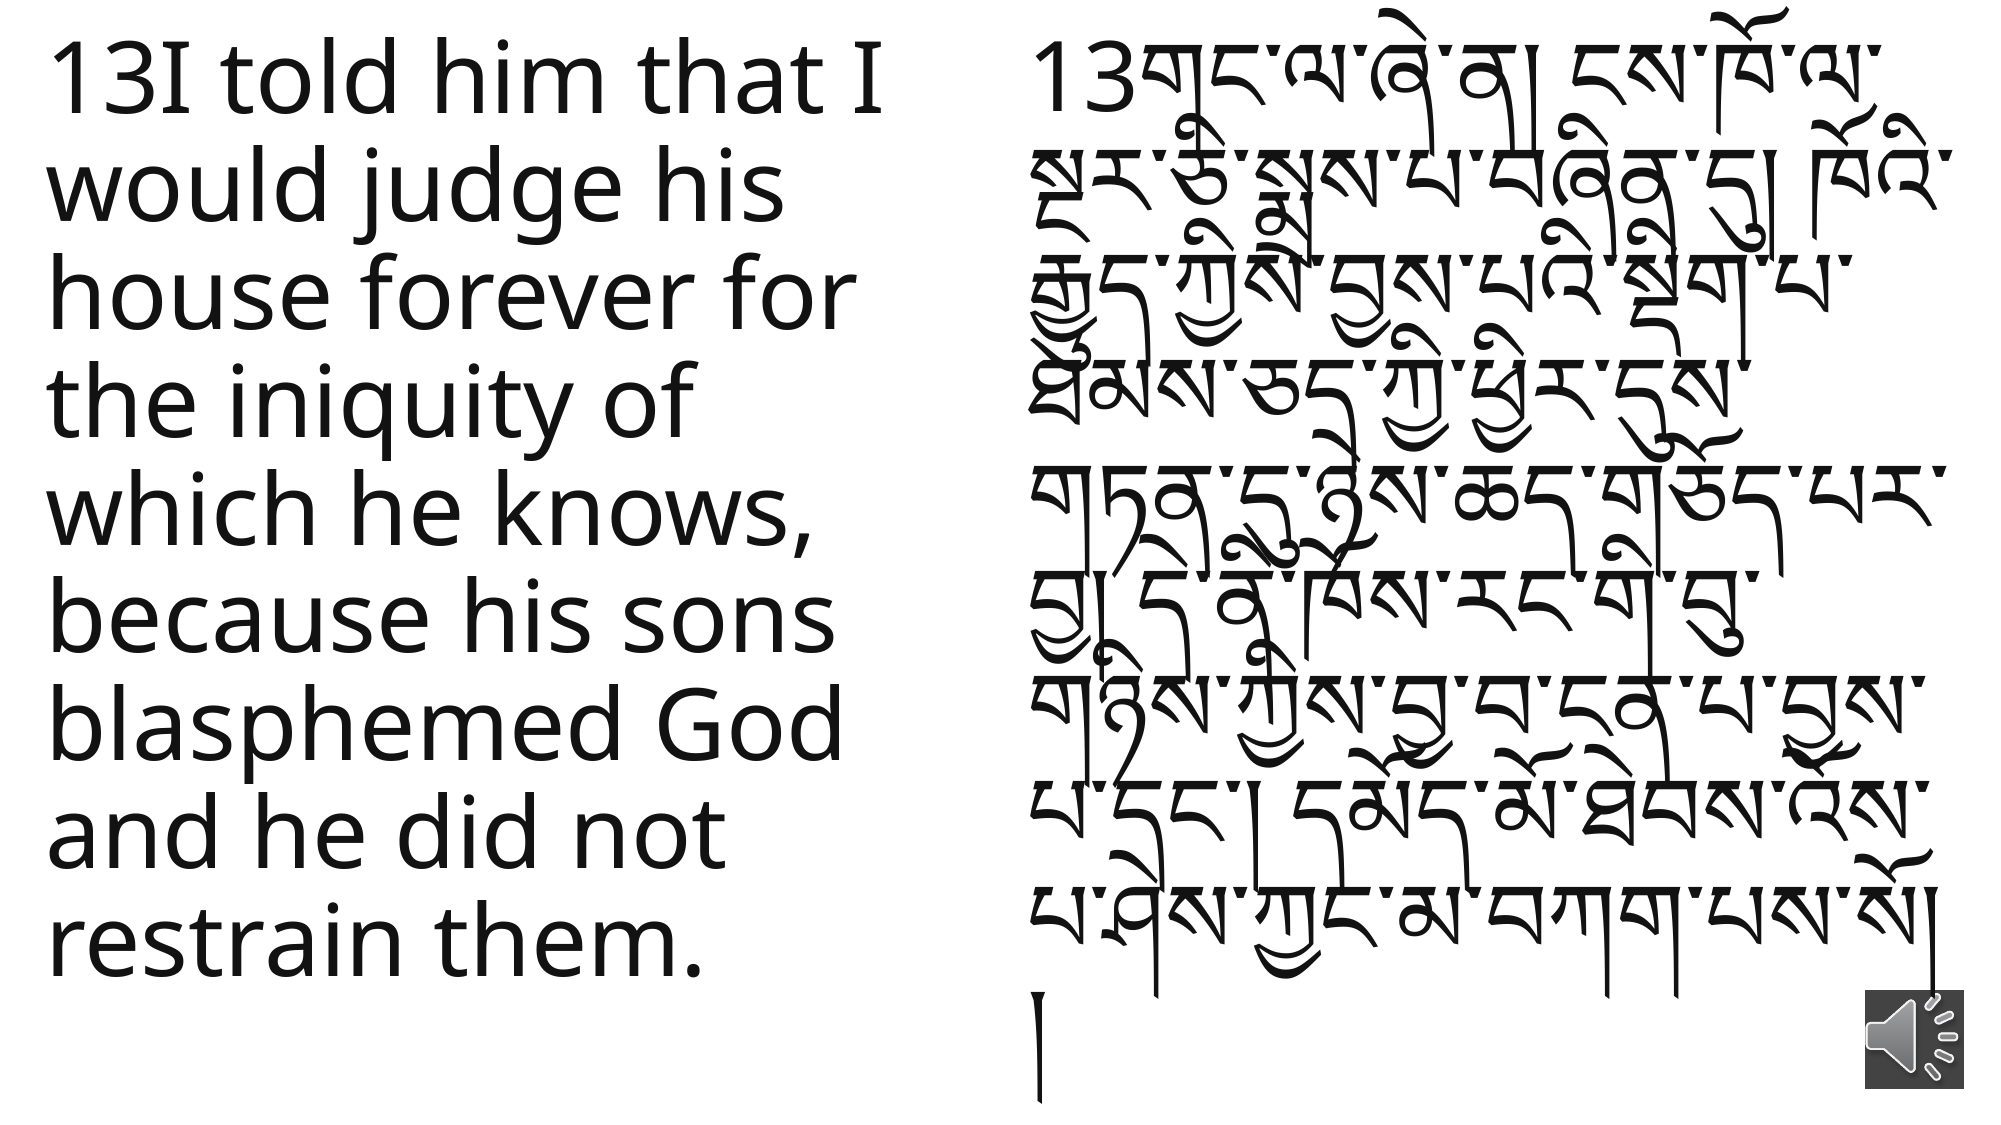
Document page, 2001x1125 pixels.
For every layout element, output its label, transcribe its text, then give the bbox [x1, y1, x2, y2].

list 13གང་ལ་ཞེ་ན། ངས་ཁོ་ལ་སྔར་ཅི་སྨྲས་པ་བཞིན་དུ། ཁོའི་རྒྱུད་ཀྱིས་བྱས་པའི་སྡིག་པ་ཐམས་ཅད་ཀྱི་ཕྱིར་དུས་གཏན་དུ་ཉེས་ཆད་གཅོད་པར་བྱ། དེ་ནི་ཁོས་རང་གི་བུ་གཉིས་ཀྱིས་བྱ་བ་ངན་པ་བྱས་པ་དང་། དམོད་མོ་ཐེབས་འོས་པ་ཤེས་ཀྱང་མ་བཀག་པས་སོ། ། [1012, 19, 1970, 1094]
list 13I told him that I would judge his house forever for the iniquity of which he knows, because his sons blasphemed God and he did not restrain them. [30, 19, 957, 1094]
picture [1864, 989, 1965, 1090]
